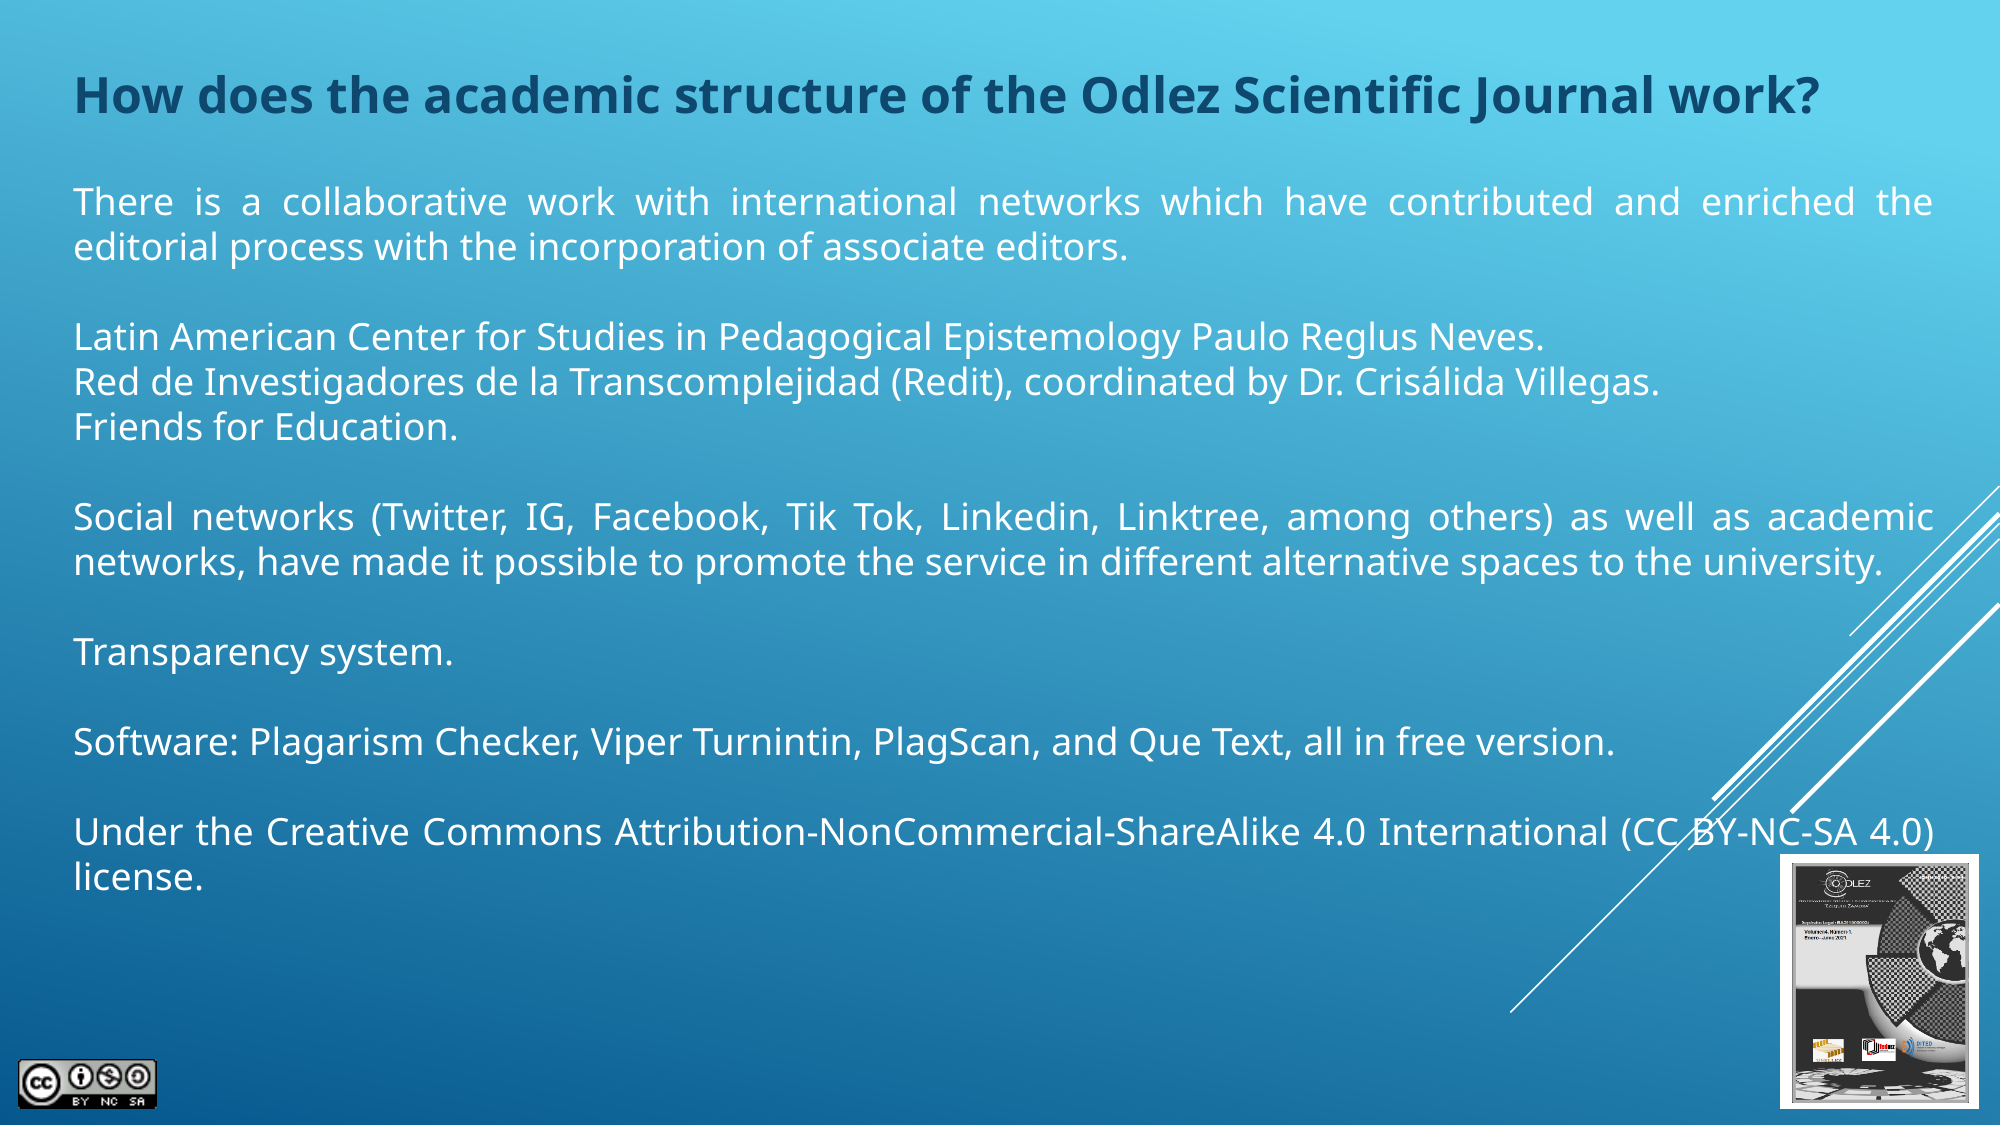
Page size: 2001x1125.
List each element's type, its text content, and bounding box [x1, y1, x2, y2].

text_box How does the academic structure of the Odlez Scientific Journal work? [58, 56, 1951, 132]
picture [1779, 854, 1980, 1109]
text_box There is a collaborative work with international networks which have contributed and enriched the editorial process with the incorporation of associate editors. Latin American Center for Studies in Pedagogical Epistemology Paulo Reglus Neves. Red de Investigadores de la Transcomplejidad (Redit), coordinated by Dr. Crisálida Villegas. Friends for Education. Social networks (Twitter, IG, Facebook, Tik Tok, Linkedin, Linktree, among others) as well as academic networks, have made it possible to promote the service in different alternative spaces to the university. Transparency system. Software: Plagarism Checker, Viper Turnintin, PlagScan, and Que Text, all in free version. Under the Creative Commons Attribution-NonCommercial-ShareAlike 4.0 International (CC BY-NC-SA 4.0) license. [58, 170, 1951, 950]
picture [18, 1059, 157, 1109]
